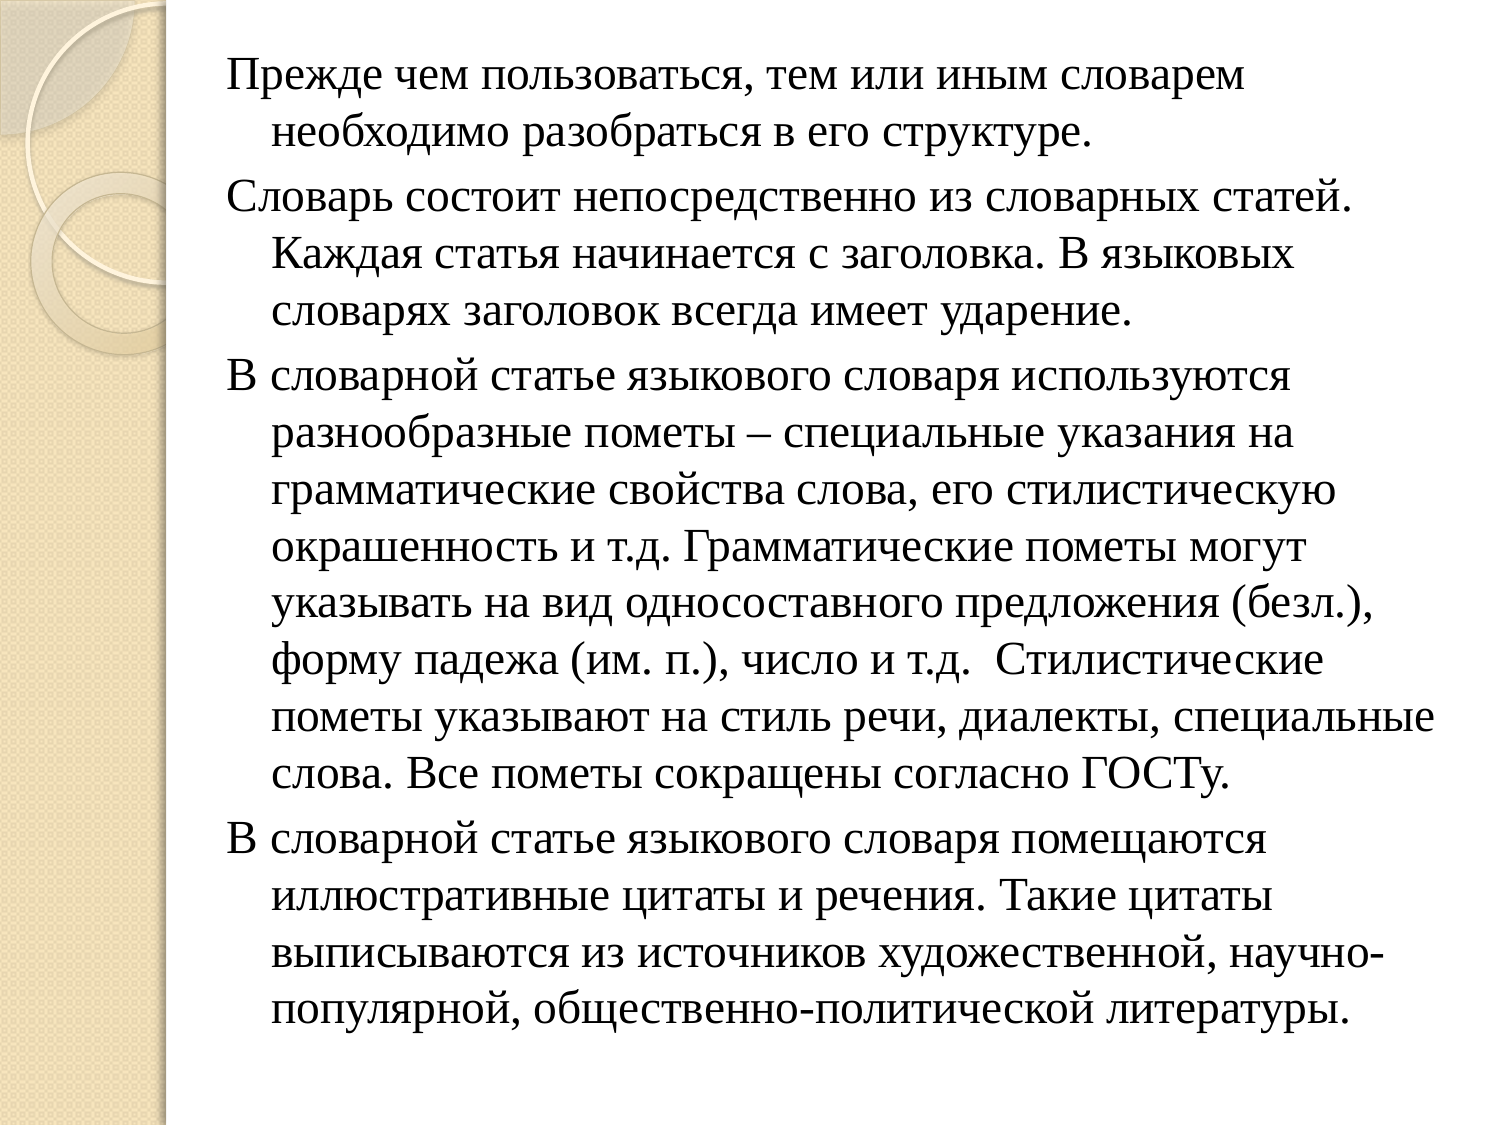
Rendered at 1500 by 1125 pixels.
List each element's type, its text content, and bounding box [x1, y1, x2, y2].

list Прежде чем пользоваться, тем или иным словарем необходимо разобраться в его структуре. Словарь состоит непосредственно из словарных статей. Каждая статья начинается с заголовка. В языковых словарях заголовок всегда имеет ударение. В словарной статье языкового словаря используются разнообразные пометы – специальные указания на грамматические свойства слова, его стилистическую окрашенность и т.д. Грамматические пометы могут указывать на вид односоставного предложения (безл.), форму падежа (им. п.), число и т.д. Стилистические пометы указывают на стиль речи, диалекты, специальные слова. Все пометы сокращены согласно ГОСТу. В словарной статье языкового словаря помещаются иллюстративные цитаты и речения. Такие цитаты выписываются из источников художественной, научно-популярной, общественно-политической литературы. [199, 35, 1465, 1067]
